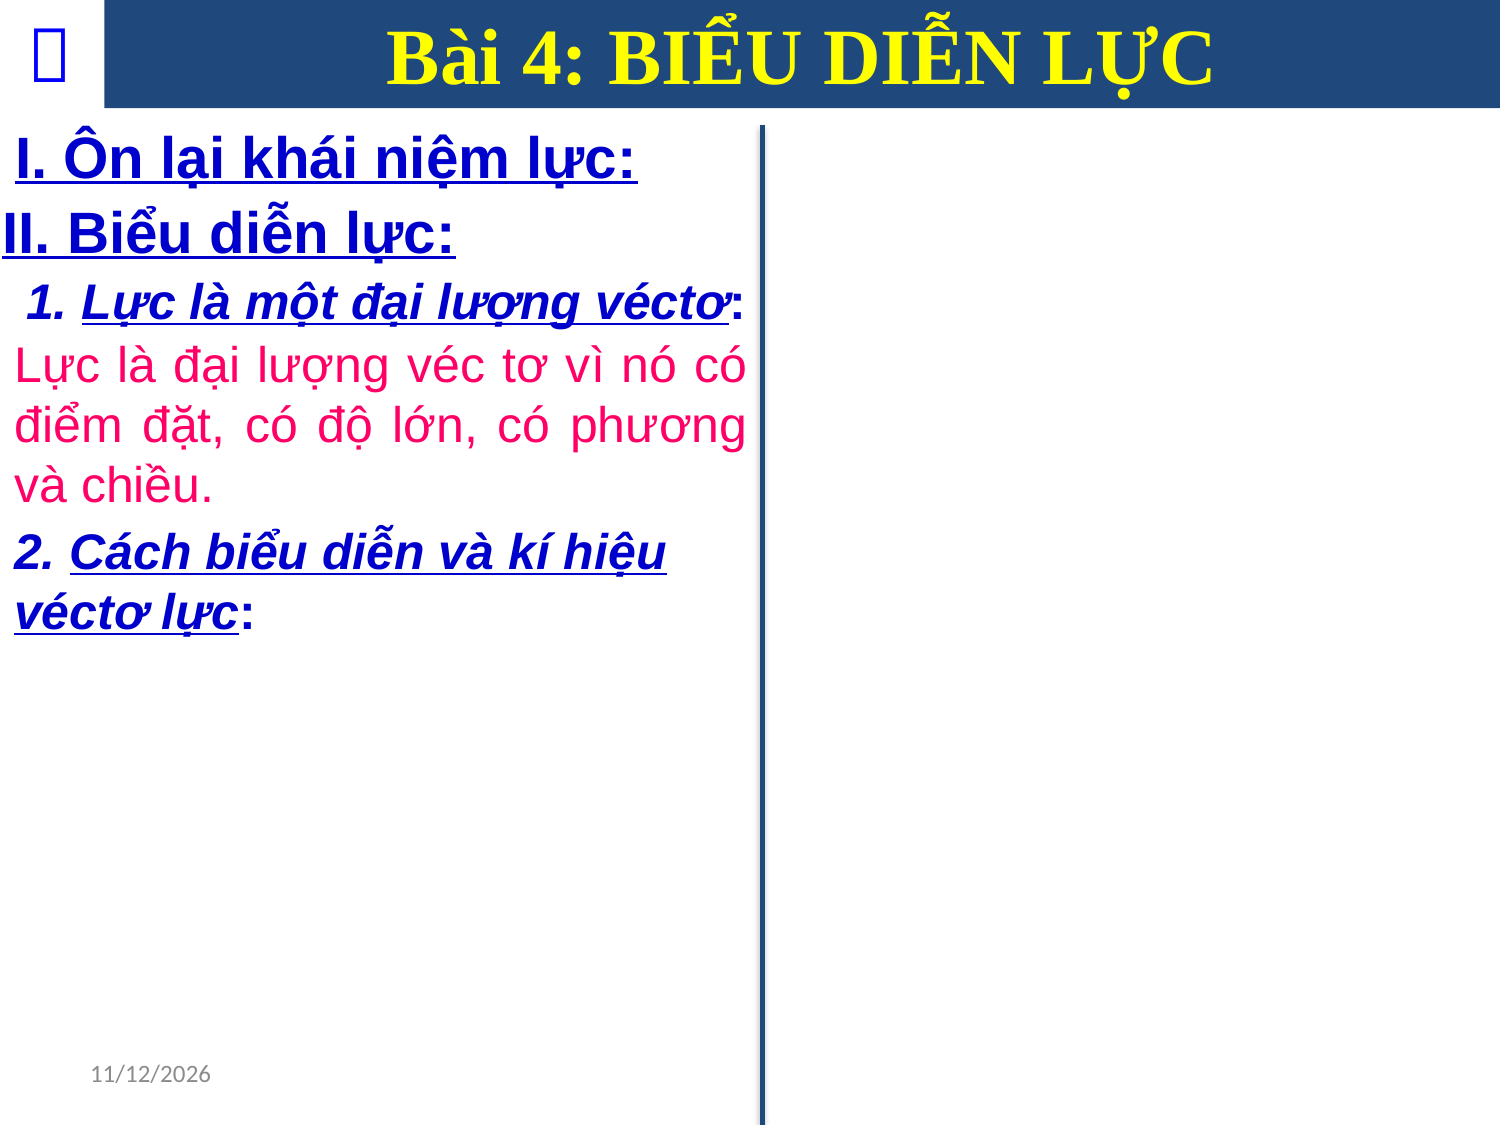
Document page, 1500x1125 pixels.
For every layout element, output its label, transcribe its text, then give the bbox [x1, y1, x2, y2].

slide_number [75, 1042, 425, 1103]
text_box  [0, 0, 100, 105]
text_box 1. Lực là một đại lượng véctơ: [11, 262, 755, 324]
title Bài 4: BIỂU DIỄN LỰC [104, 0, 1500, 109]
list II. Biểu diễn lực: [0, 187, 500, 275]
text_box Lực là đại lượng véc tơ vì nó có điểm đặt, có độ lớn, có phương và chiều. [0, 324, 755, 512]
text_box 2. Cách biểu diễn và kí hiệu véctơ lực: [0, 512, 755, 648]
list I. Ôn lại khái niệm lực: [0, 112, 738, 200]
